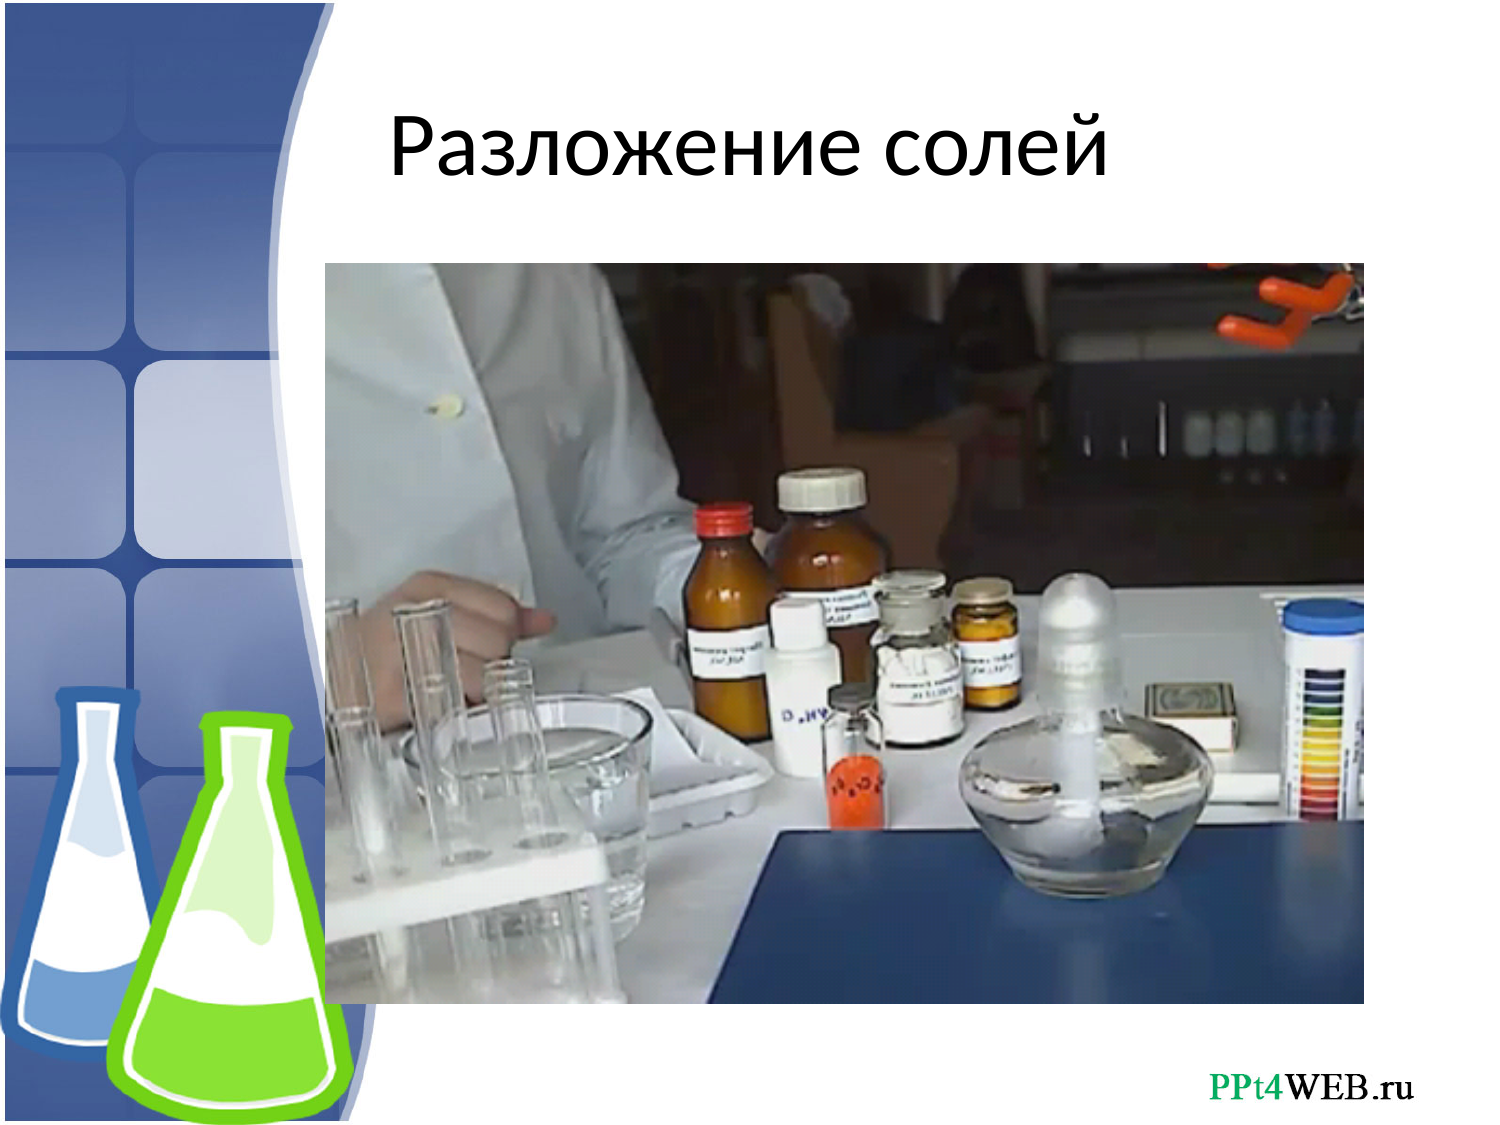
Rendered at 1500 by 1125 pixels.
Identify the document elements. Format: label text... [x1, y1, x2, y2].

picture [0, 0, 1500, 1125]
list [324, 262, 1365, 1006]
title Разложение солей [75, 45, 1425, 233]
